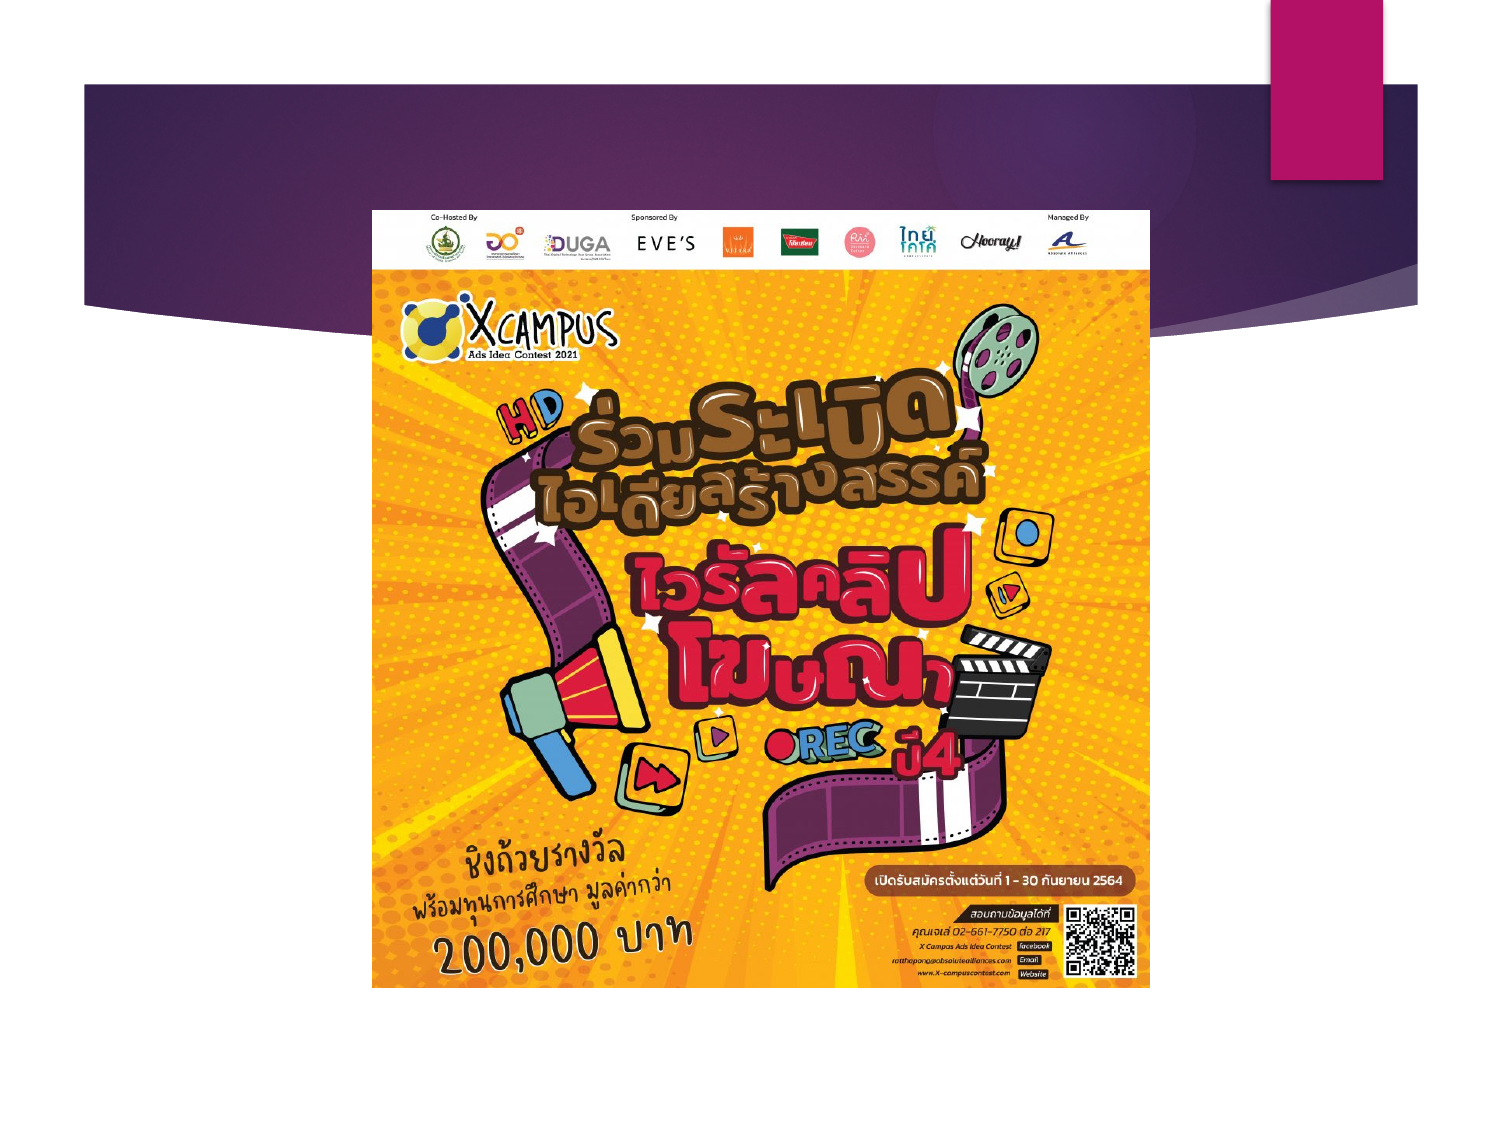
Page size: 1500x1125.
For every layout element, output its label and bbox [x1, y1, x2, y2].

list [372, 209, 1151, 988]
